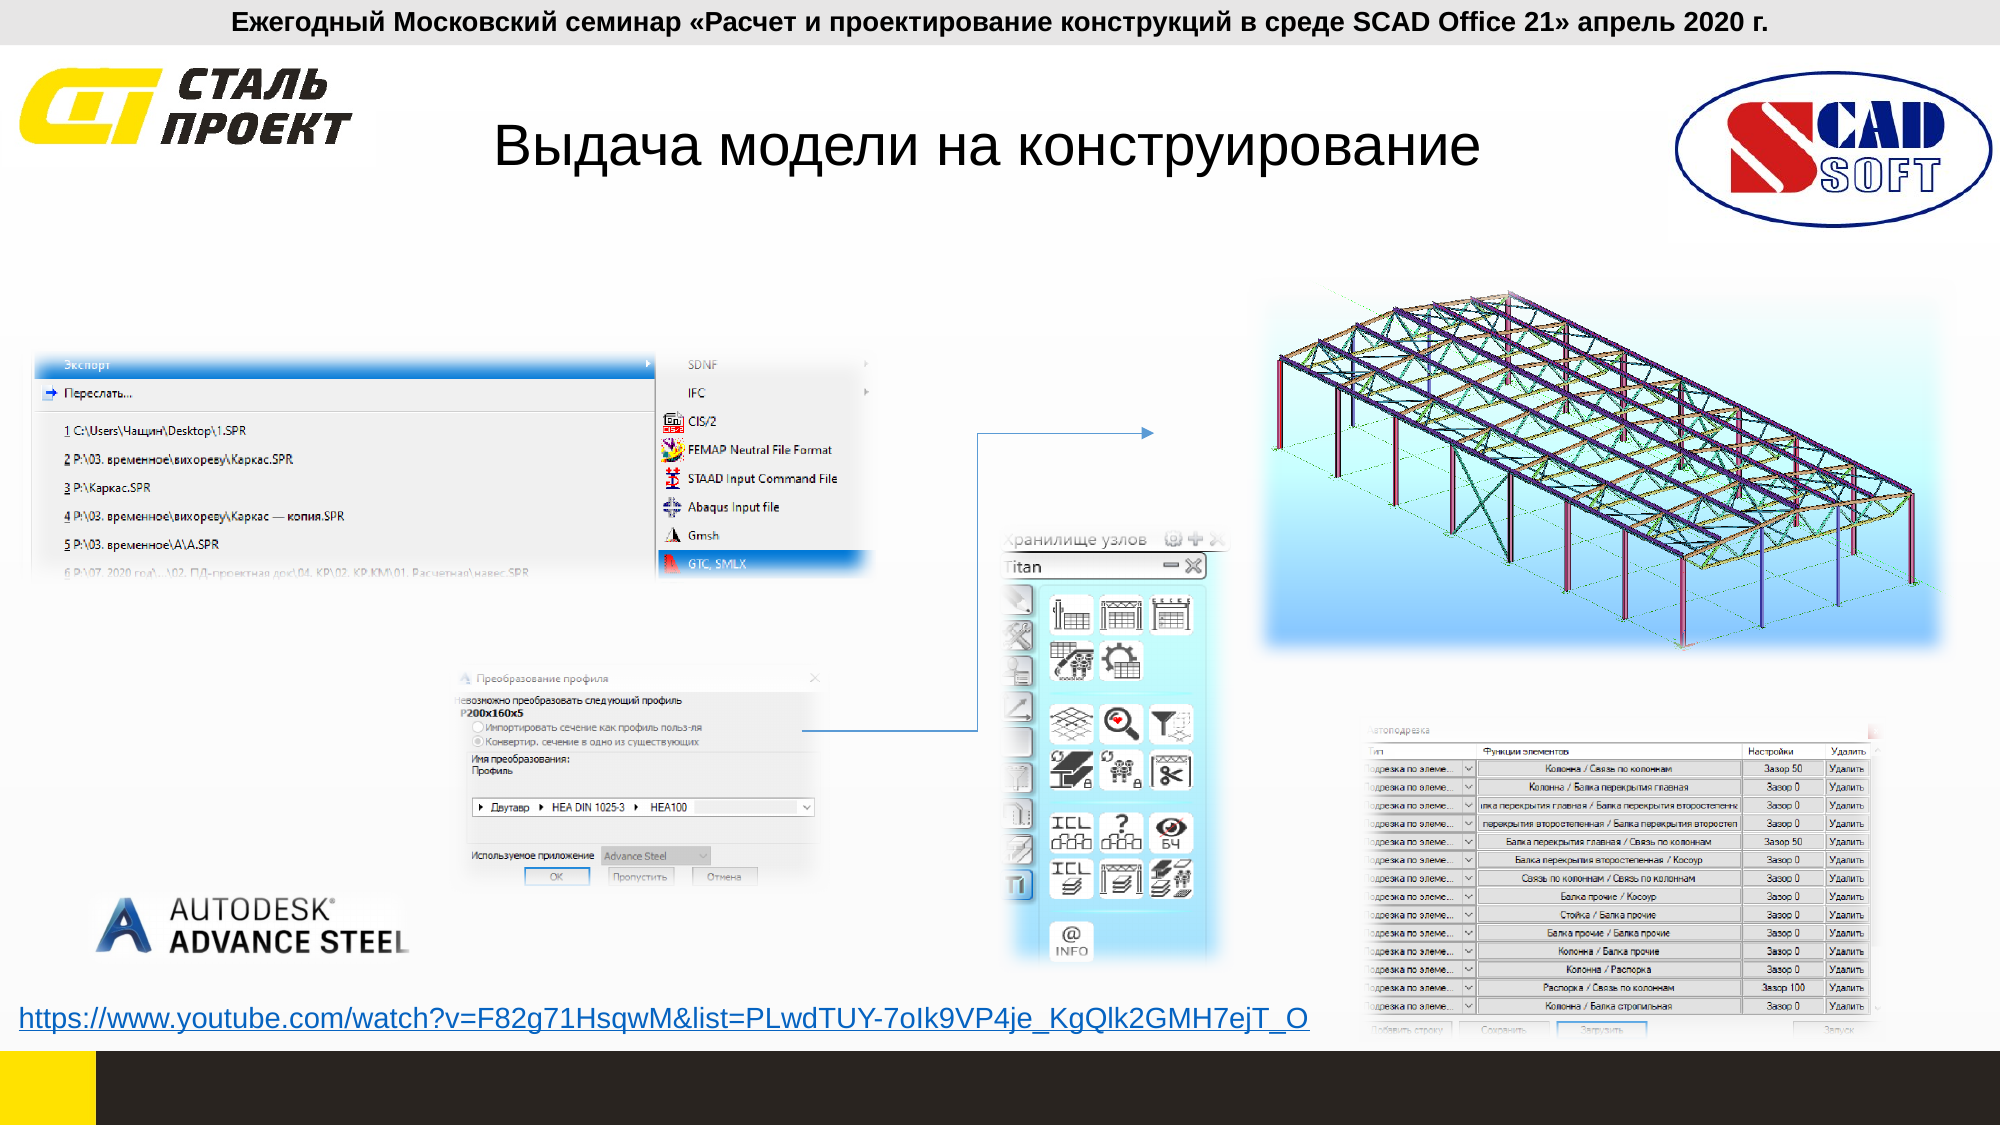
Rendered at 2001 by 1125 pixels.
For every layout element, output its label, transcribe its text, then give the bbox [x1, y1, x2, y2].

picture [997, 523, 1235, 974]
picture [74, 879, 419, 977]
text_box https://www.youtube.com/watch?v=F82g71HsqwM&list=PLwdTUY-7oIk9VP4je_KgQlk2GMH7ejT_O [0, 1001, 1334, 1042]
picture [2, 47, 377, 167]
picture [19, 348, 878, 584]
subtitle Ежегодный Московский семинар «Расчет и проектирование конструкций в среде SCAD Office 21» апрель 2020 г. [0, 0, 2000, 46]
title Выдача модели на конструирование [459, 117, 1517, 186]
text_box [801, 433, 1155, 731]
picture [1247, 277, 1957, 664]
picture [1668, 47, 2000, 243]
picture [448, 662, 831, 895]
picture [0, 1051, 2000, 1125]
picture [1358, 716, 1886, 1043]
